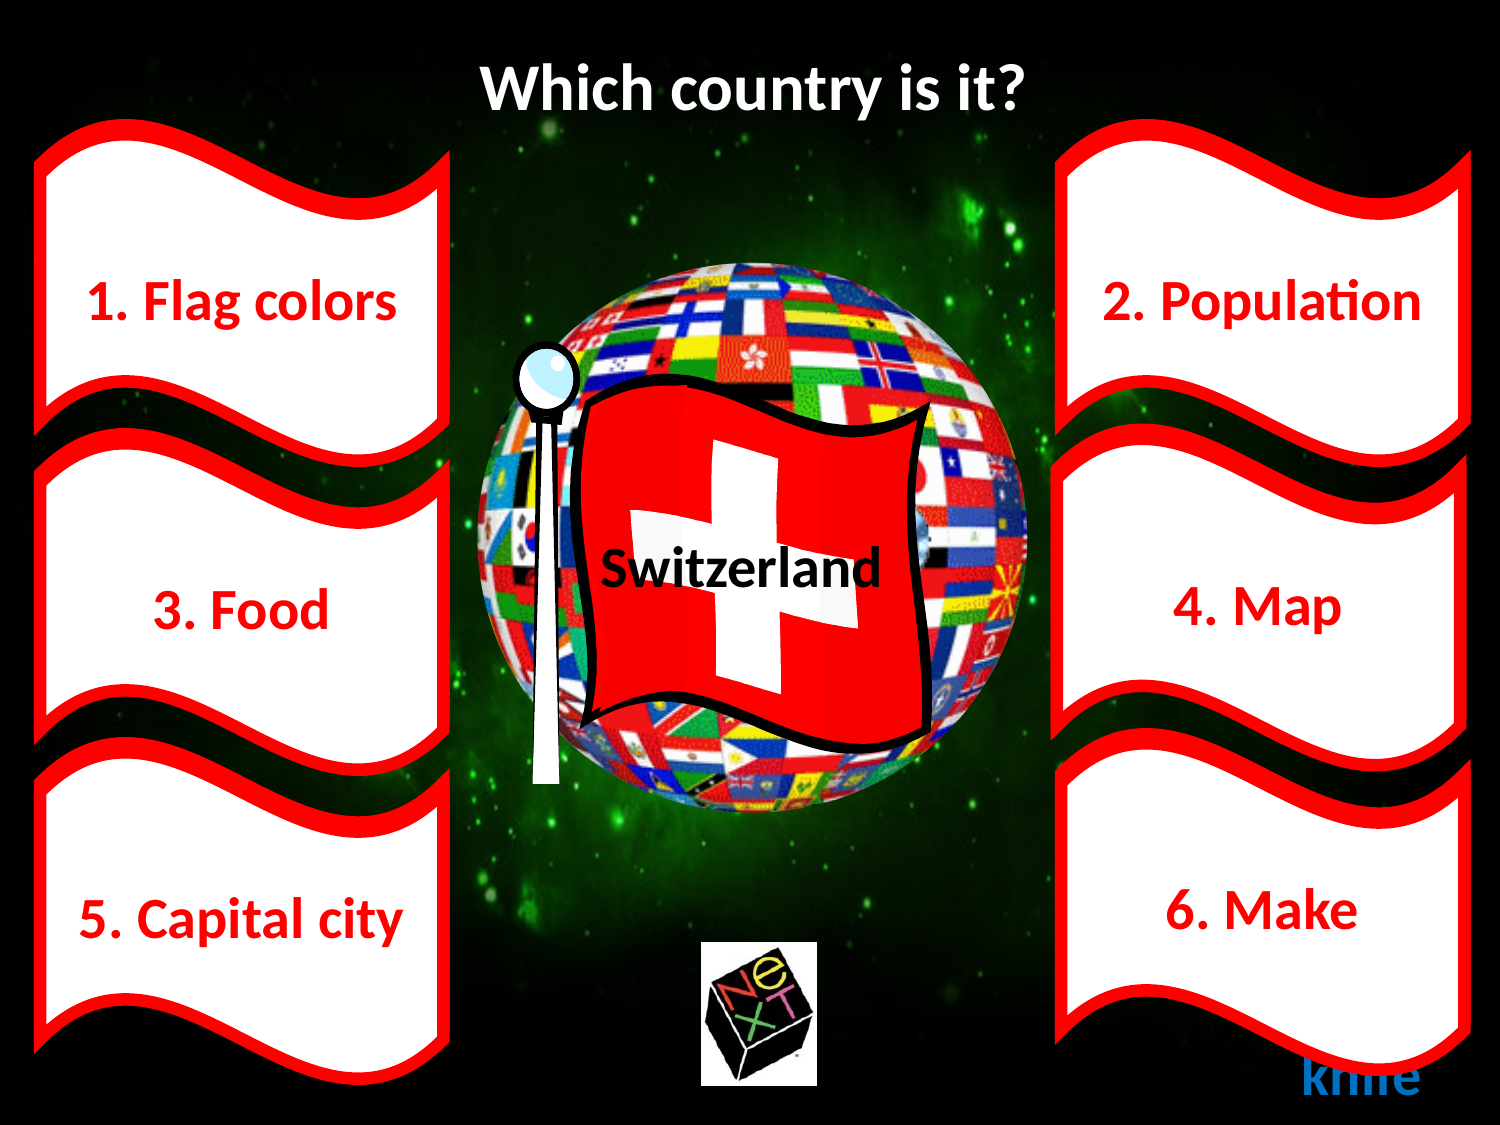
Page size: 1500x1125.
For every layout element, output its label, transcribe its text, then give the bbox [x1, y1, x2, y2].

text_box 3. Food [39, 442, 445, 771]
text_box Berne [39, 742, 445, 830]
text_box 1. Flag colors [39, 133, 445, 462]
text_box Red and white [39, 124, 445, 212]
text_box 6. Make [1060, 742, 1466, 1071]
text_box chocolate [39, 433, 445, 521]
text_box Pocket knife [1060, 733, 1466, 821]
text_box Which country is it? [464, 36, 1045, 132]
text_box 5. Capital city [39, 751, 445, 1080]
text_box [512, 340, 988, 784]
text_box 8 million [1060, 124, 1466, 212]
text_box 4. Map [1055, 437, 1462, 767]
text_box [1055, 428, 1462, 517]
text_box 2. Population [1060, 133, 1466, 462]
picture [0, 0, 1500, 1125]
